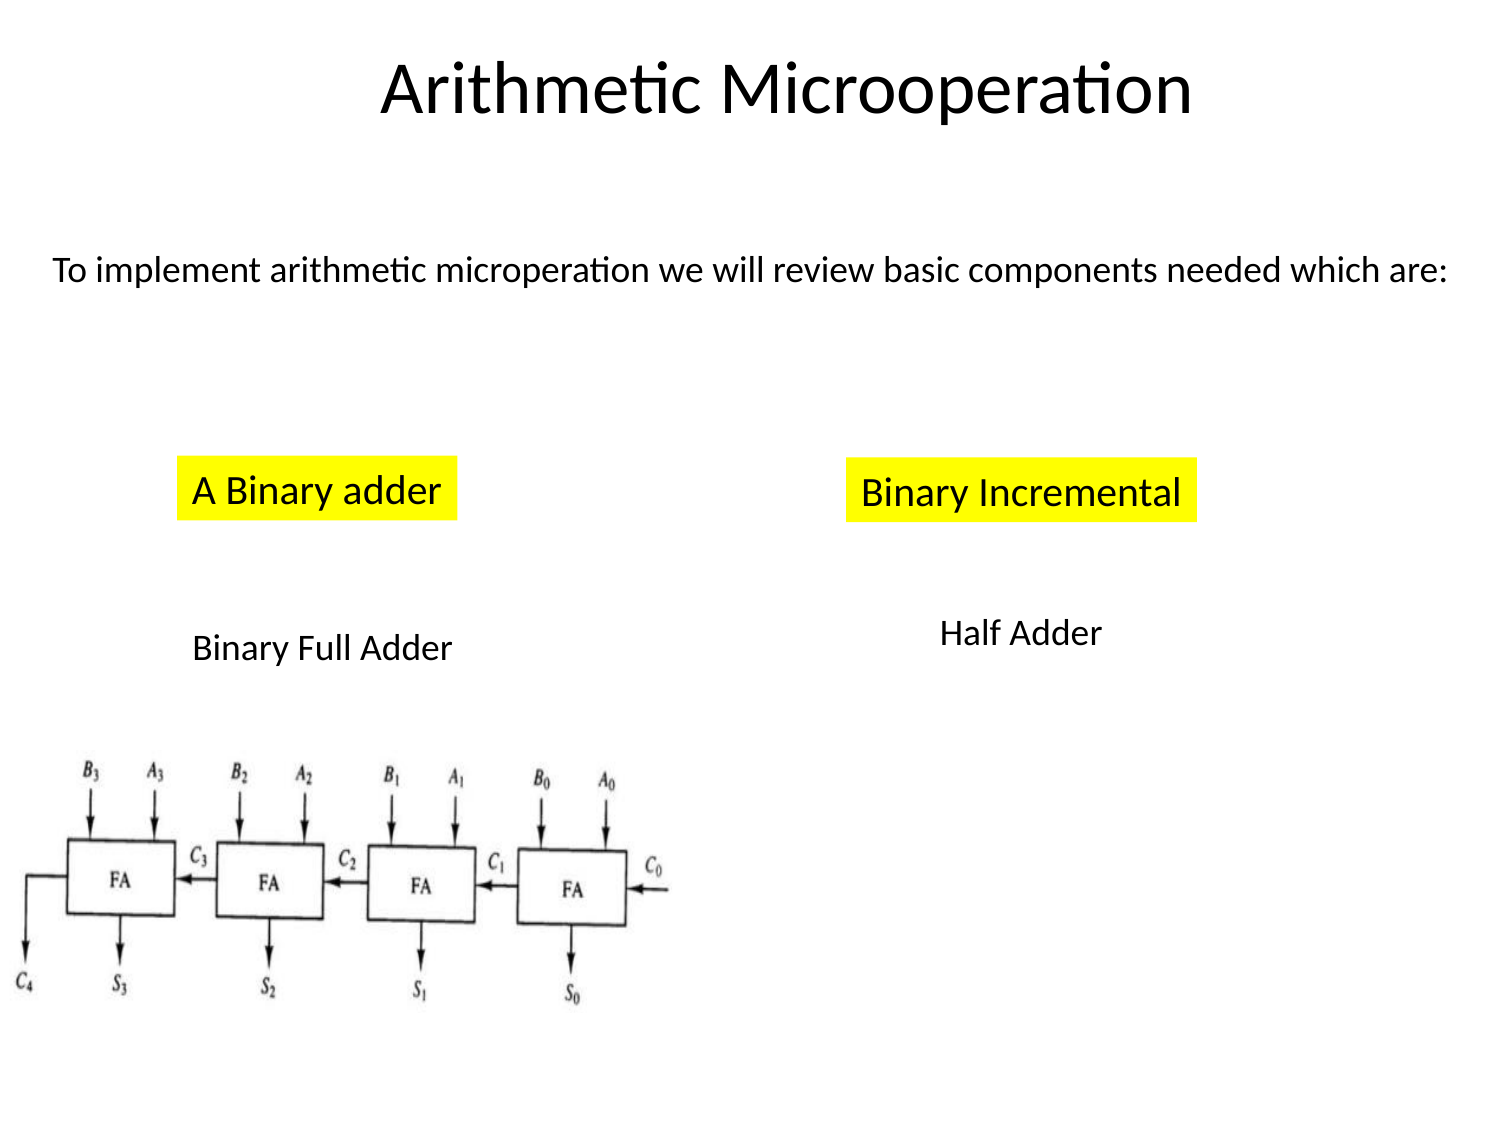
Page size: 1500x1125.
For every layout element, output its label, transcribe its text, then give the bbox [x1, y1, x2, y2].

text_box To implement arithmetic microperation we will review basic components needed which are: [37, 237, 1475, 298]
text_box Binary Full Adder [177, 615, 469, 676]
text_box Binary Incremental [846, 457, 1197, 523]
text_box A Binary adder [177, 455, 458, 521]
text_box Half Adder [925, 600, 1118, 661]
picture [0, 749, 703, 1013]
title Arithmetic Microoperation [262, 12, 1313, 155]
